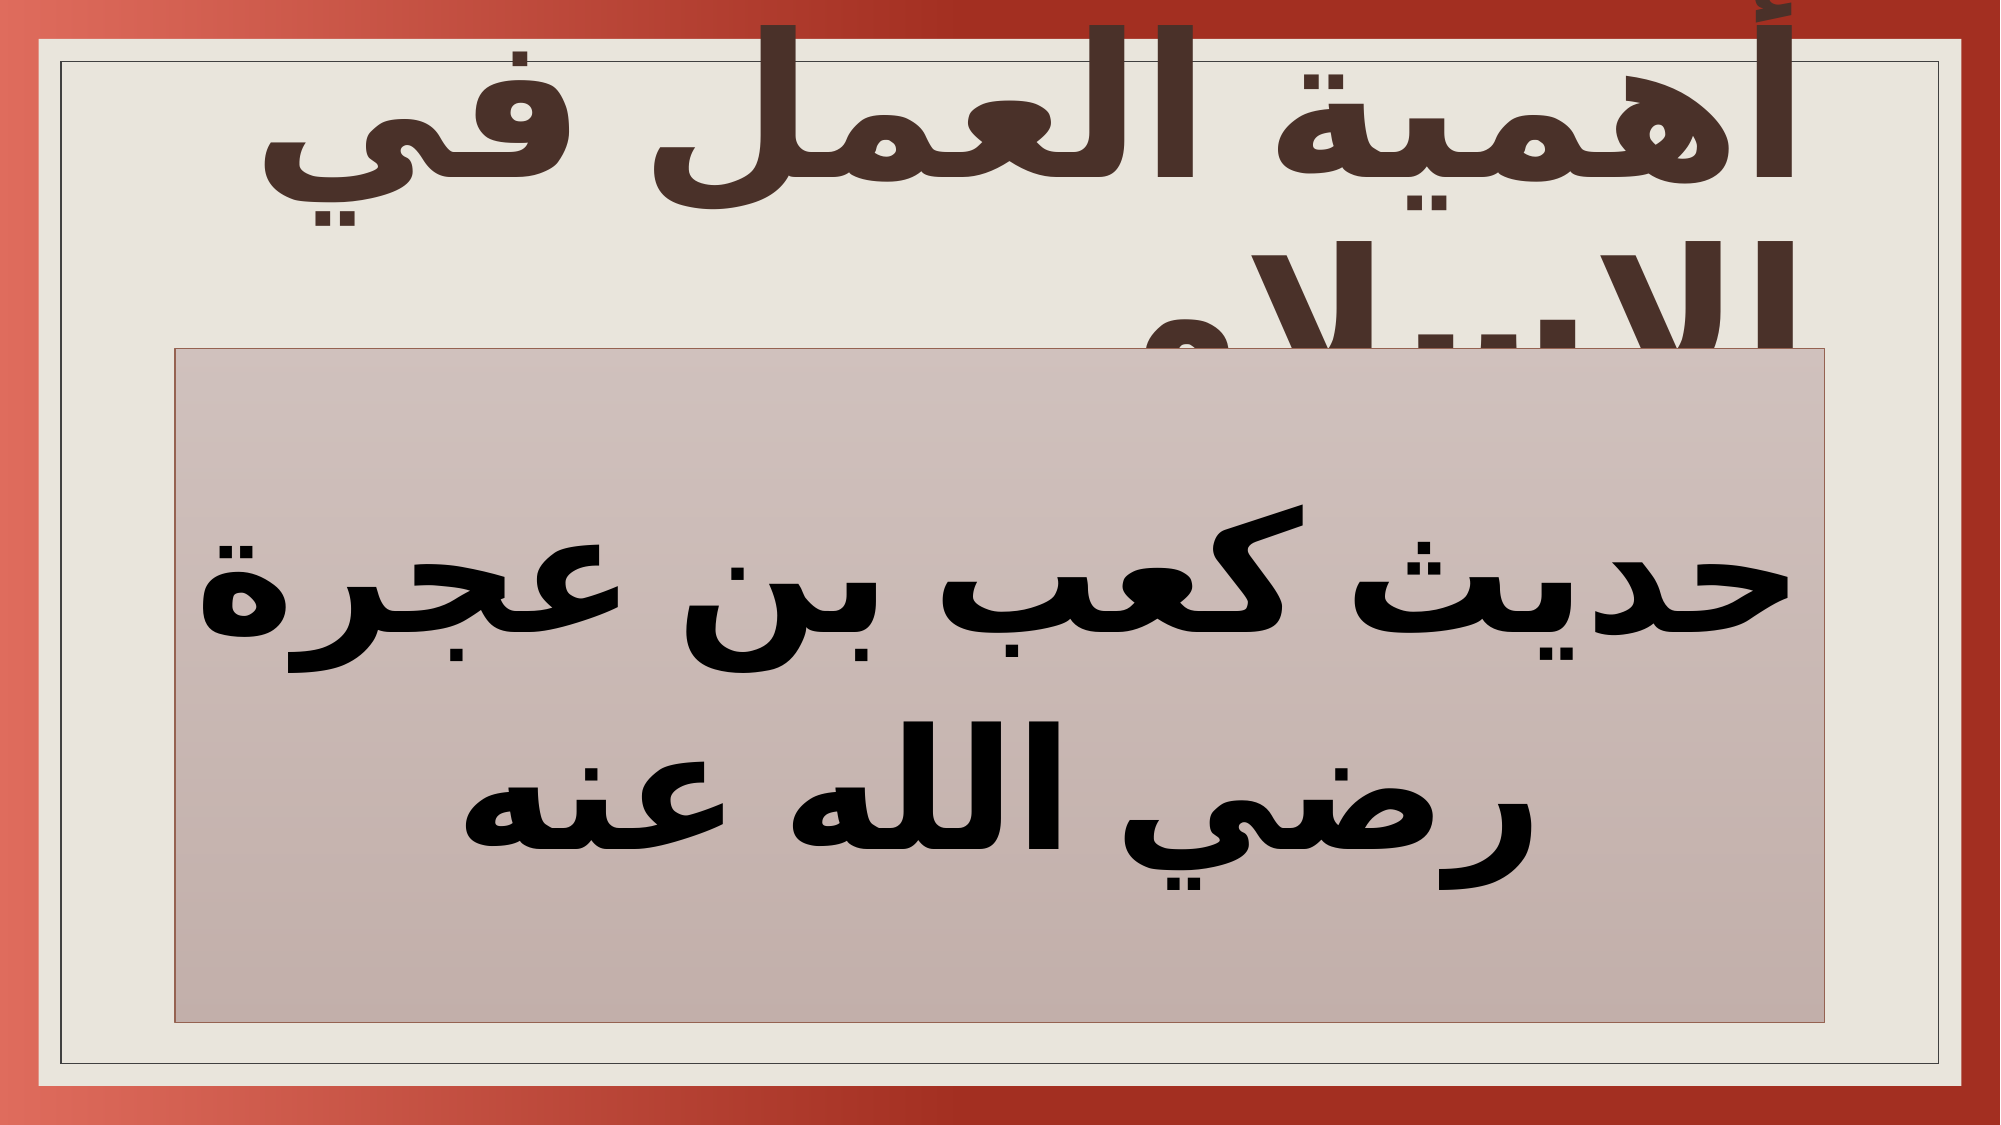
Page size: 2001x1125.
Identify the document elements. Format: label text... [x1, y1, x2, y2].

list حديث كعب بن عجرة رضي الله عنه [174, 348, 1825, 1023]
title أهمية العمل في الإسلام [174, 92, 1825, 348]
